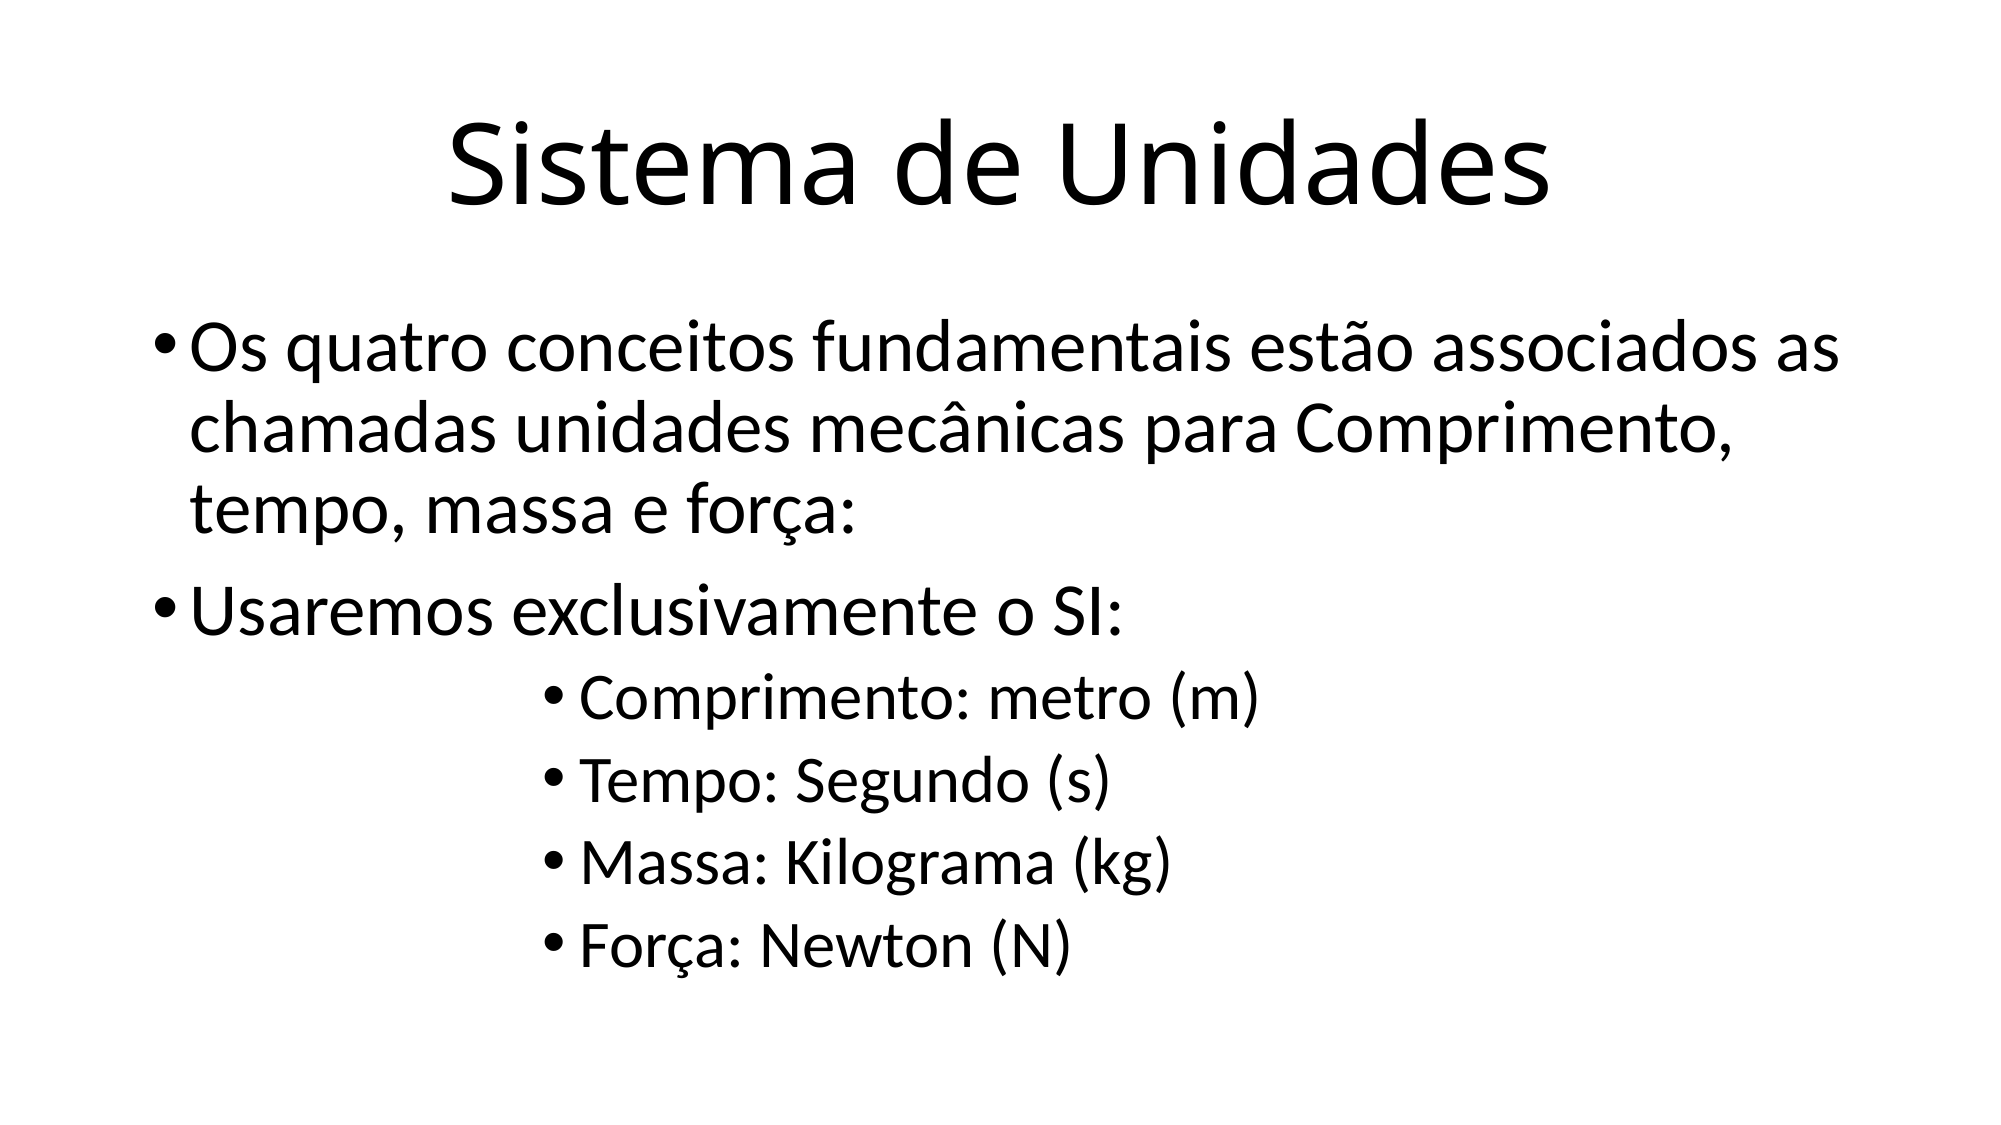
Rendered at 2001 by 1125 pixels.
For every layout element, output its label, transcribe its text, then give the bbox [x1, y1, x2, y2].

title Sistema de Unidades [137, 59, 1863, 278]
list Os quatro conceitos fundamentais estão associados as chamadas unidades mecânicas para Comprimento, tempo, massa e força: Usaremos exclusivamente o SI: Comprimento: metro (m) Tempo: Segundo (s) Massa: Kilograma (kg) Força: Newton (N) [137, 299, 1863, 1014]
